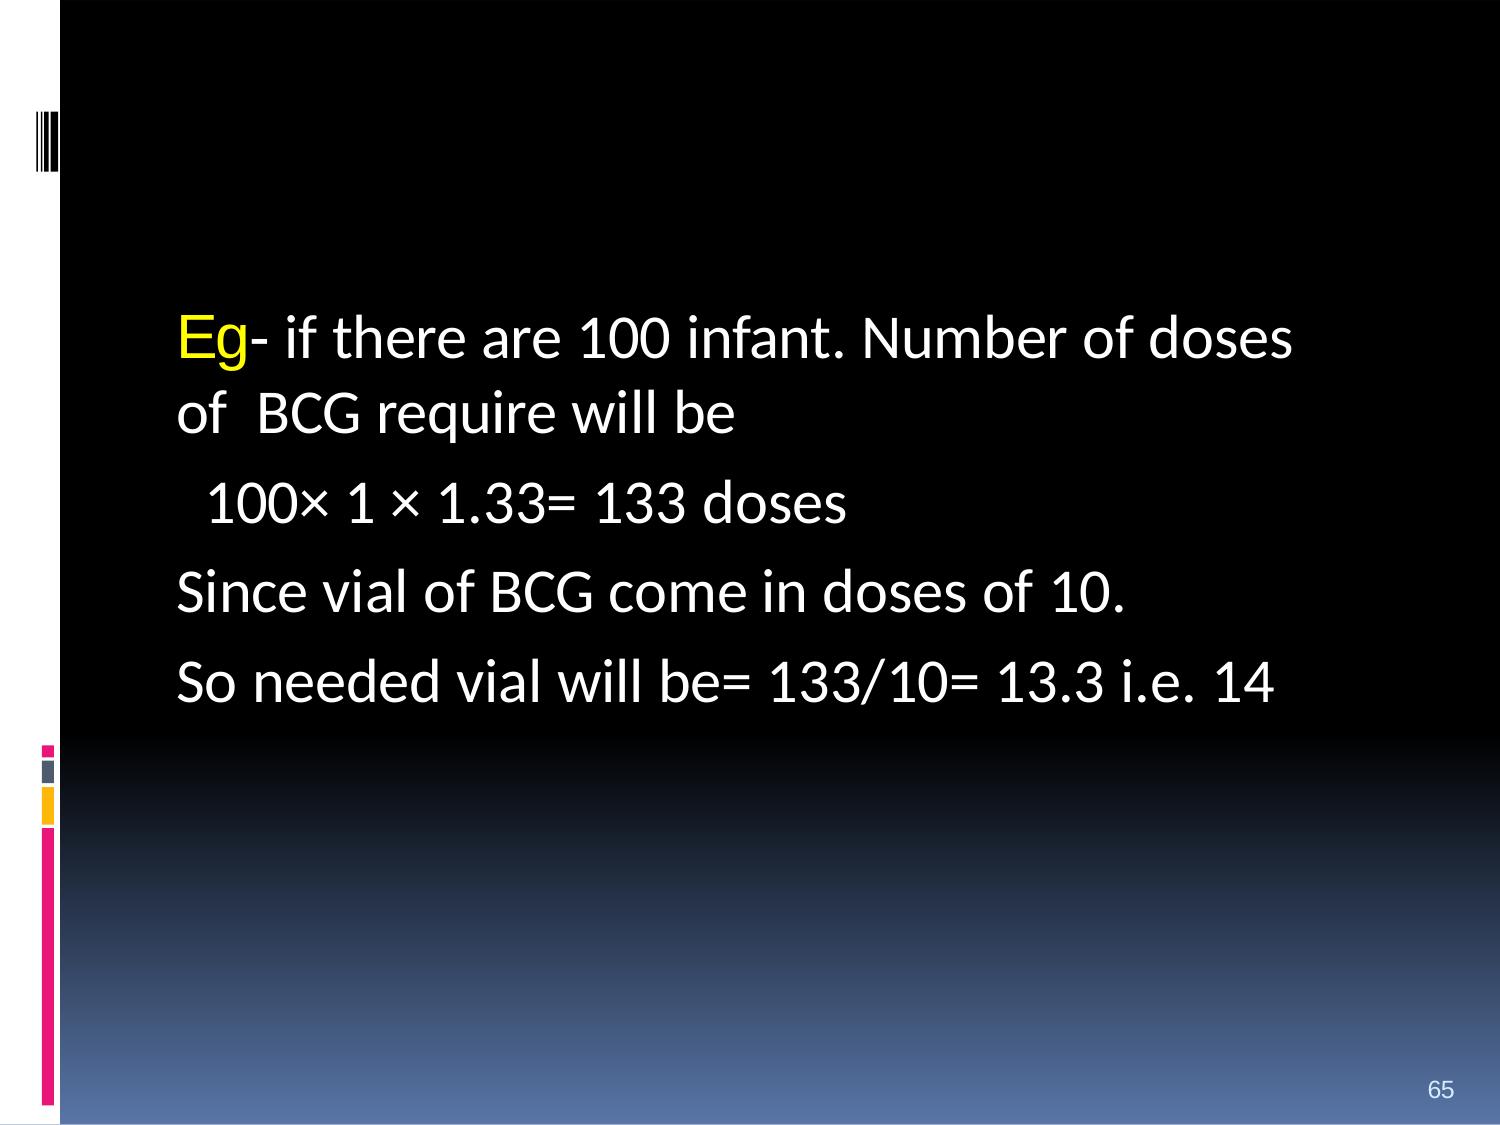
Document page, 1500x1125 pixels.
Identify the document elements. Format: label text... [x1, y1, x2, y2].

picture [60, 0, 1500, 1125]
text_box 65 [1421, 1077, 1460, 1104]
text_box Eg- if there are 100 infant. Number of doses of BCG require will be 100× 1 × 1.33= 133 doses Since vial of BCG come in doses of 10. So needed vial will be= 133/10= 13.3 i.e. 14 [174, 294, 1361, 715]
